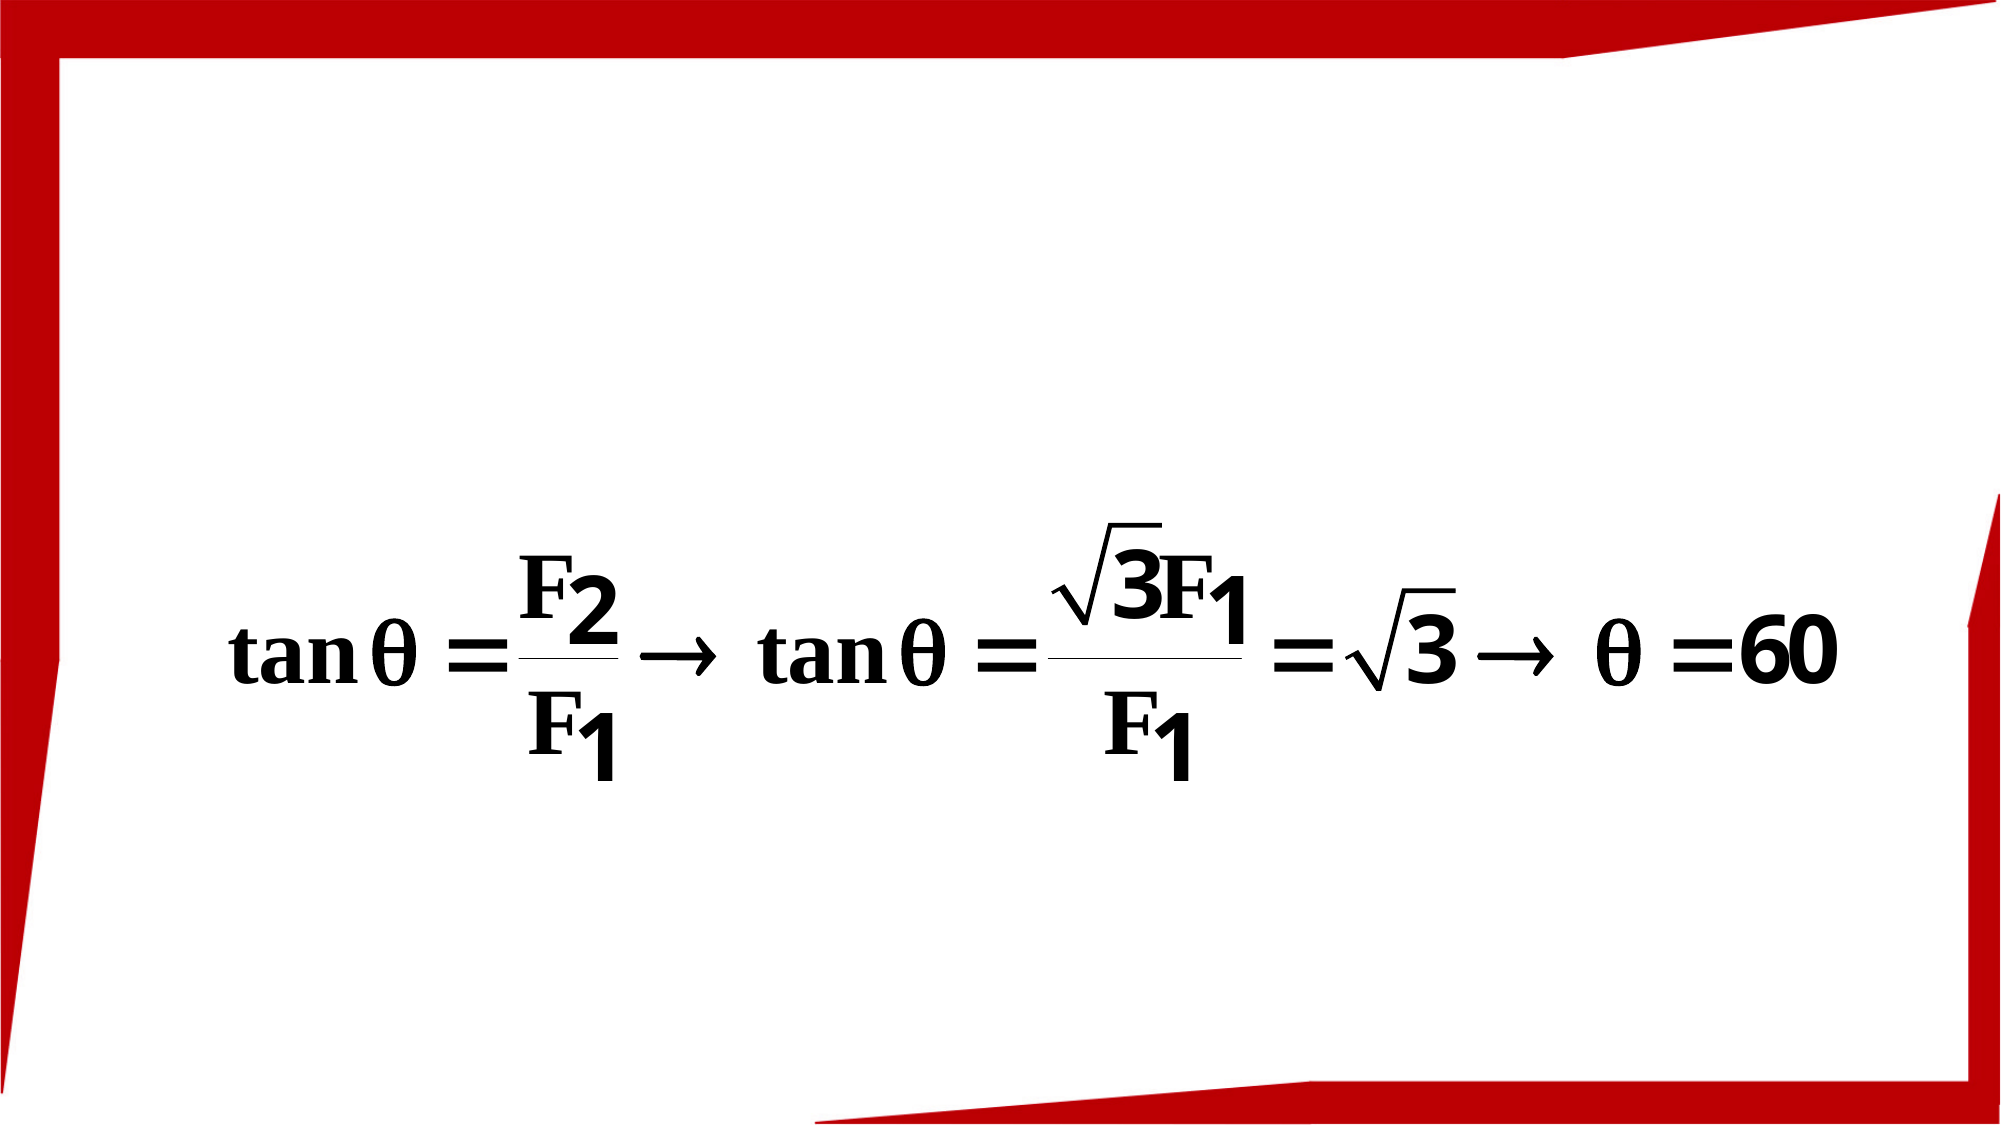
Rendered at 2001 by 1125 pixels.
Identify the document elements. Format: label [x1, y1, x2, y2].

picture [0, 0, 2001, 1125]
text_box [225, 514, 1823, 793]
